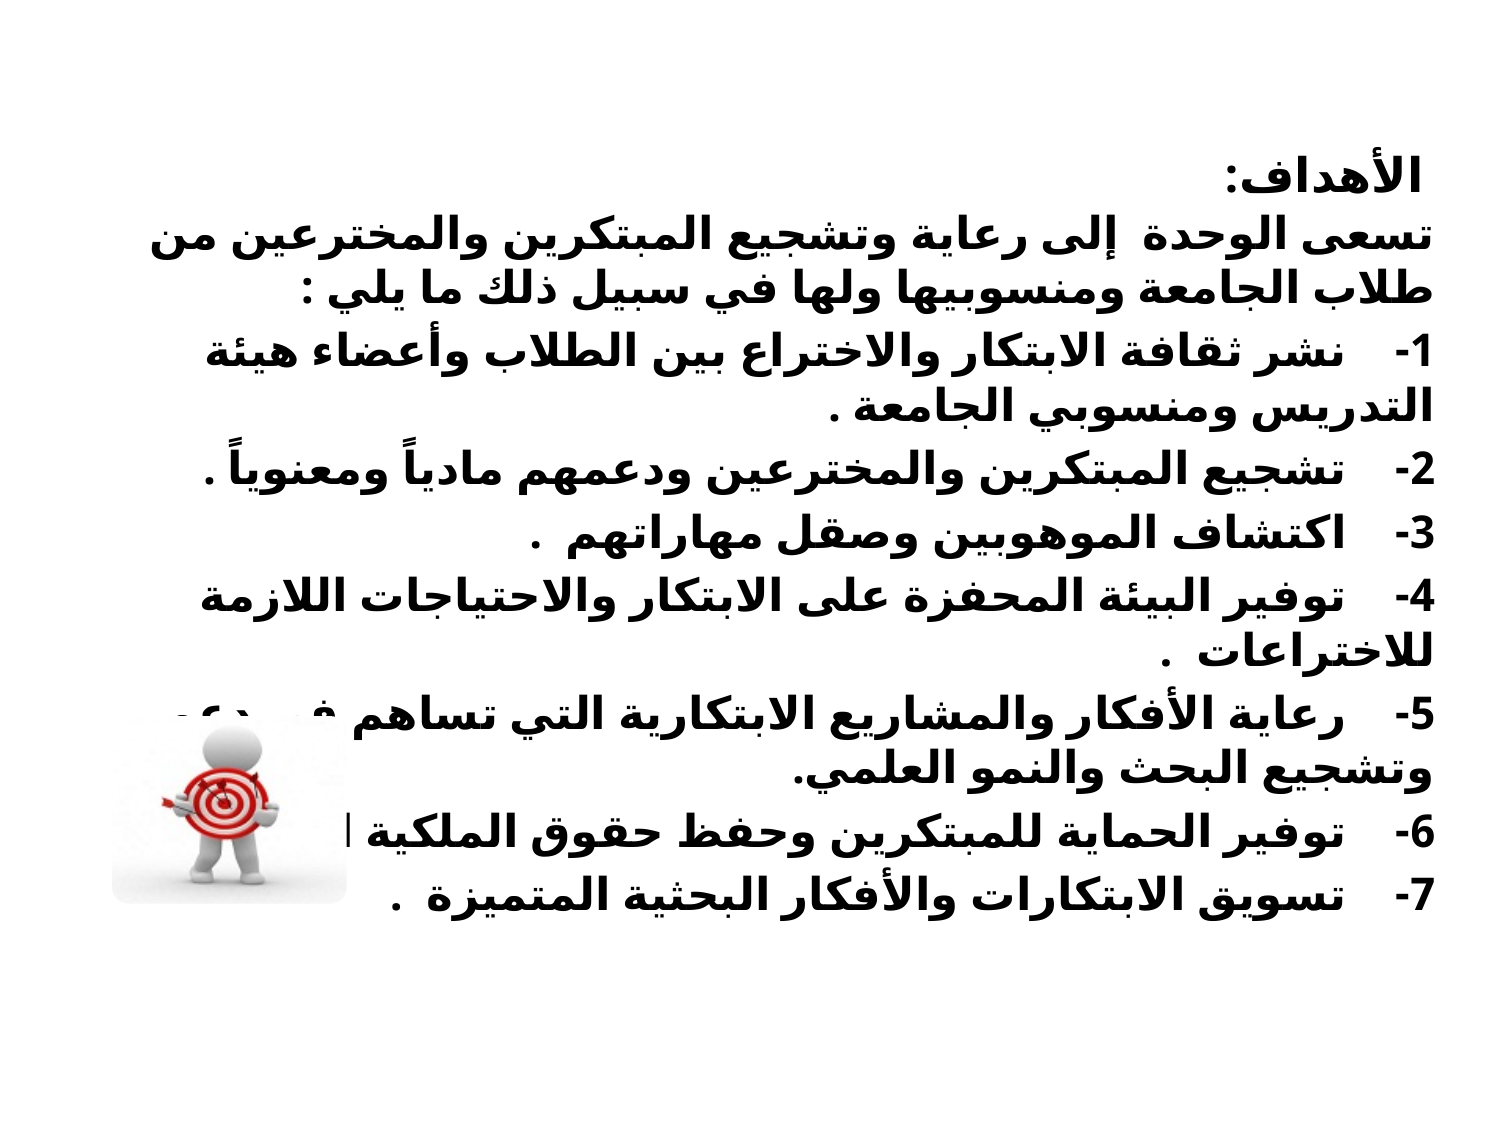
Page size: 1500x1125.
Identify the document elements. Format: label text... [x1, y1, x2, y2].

list تسعى الوحدة إلى رعاية وتشجيع المبتكرين والمخترعين من طلاب الجامعة ومنسوبيها ولها في سبيل ذلك ما يلي : 1- نشر ثقافة الابتكار والاختراع بين الطلاب وأعضاء هيئة التدريس ومنسوبي الجامعة . 2- تشجيع المبتكرين والمخترعين ودعمهم مادياً ومعنوياً . 3- اكتشاف الموهوبين وصقل مهاراتهم . 4- توفير البيئة المحفزة على الابتكار والاحتياجات اللازمة للاختراعات . 5- رعاية الأفكار والمشاريع الابتكارية التي تساهم في دعم وتشجيع البحث والنمو العلمي. 6- توفير الحماية للمبتكرين وحفظ حقوق الملكية الفكرية . 7- تسويق الابتكارات والأفكار البحثية المتميزة . [100, 196, 1451, 939]
title الأهداف: [88, 137, 1439, 325]
picture [111, 715, 347, 904]
